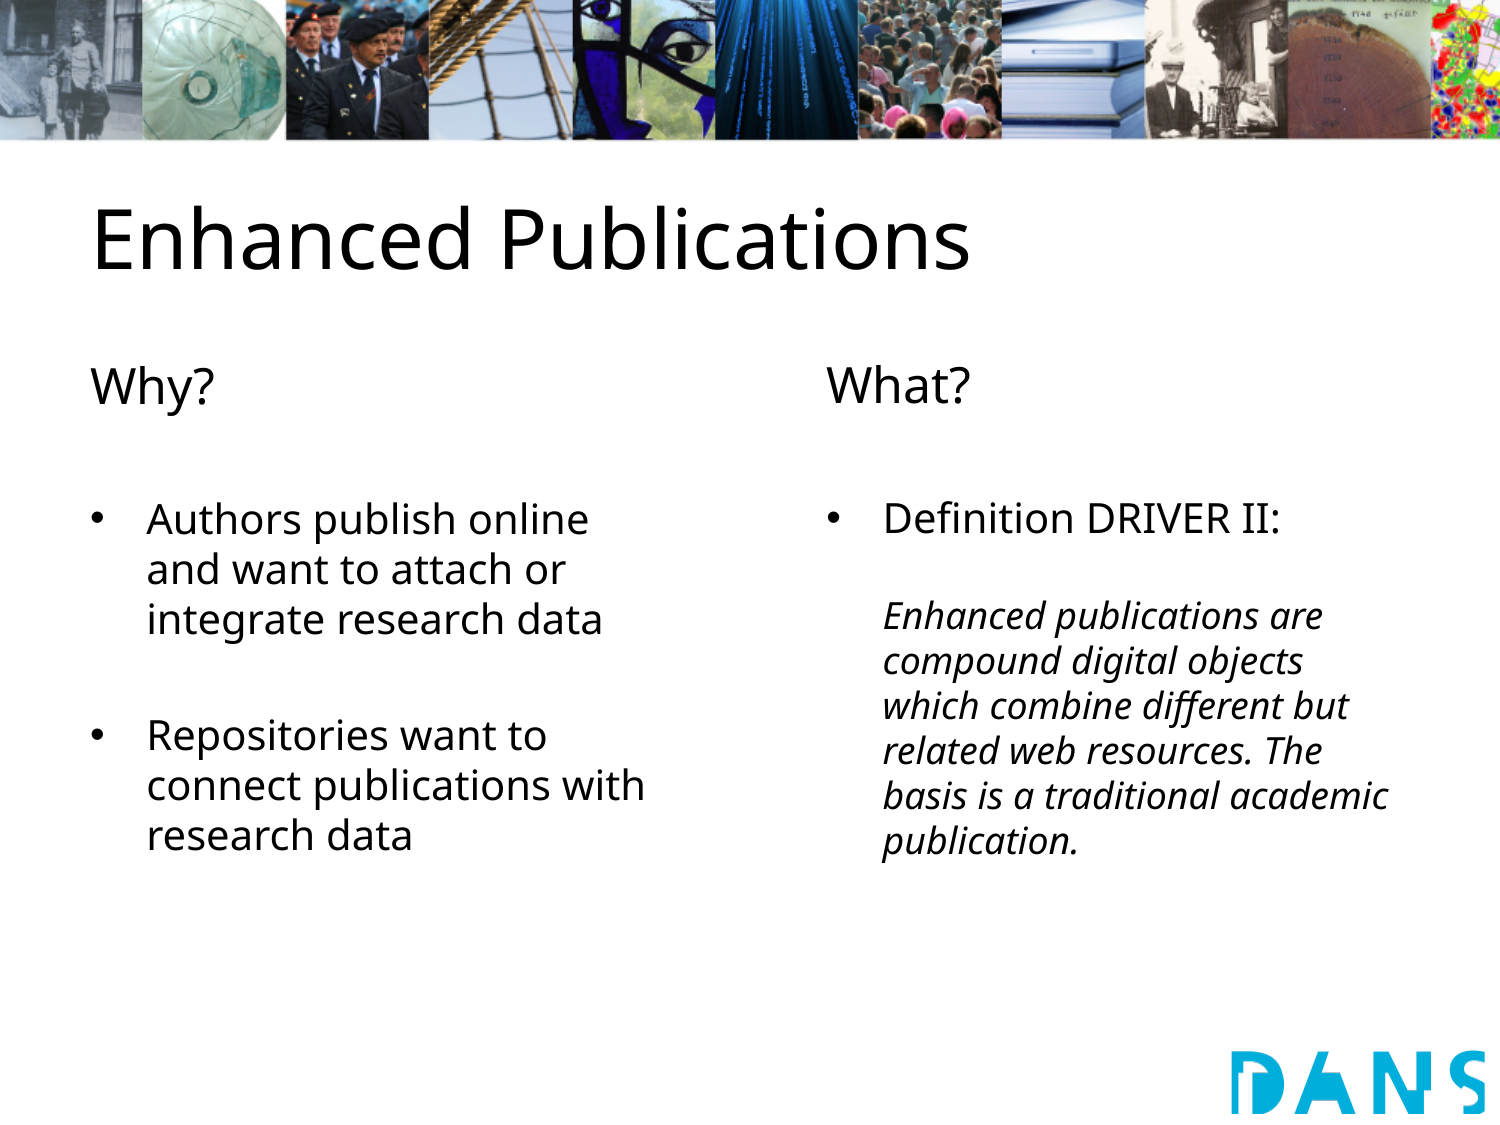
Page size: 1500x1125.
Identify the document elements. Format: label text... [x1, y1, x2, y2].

text_box What? Definition DRIVER II: Enhanced publications are compound digital objects which combine different but related web resources. The basis is a traditional academic publication. [811, 346, 1425, 1005]
title Enhanced Publications [74, 160, 1426, 313]
picture [0, 0, 1500, 1125]
list Why? Authors publish online and want to attach or integrate research data Repositories want to connect publications with research data [74, 346, 689, 1006]
